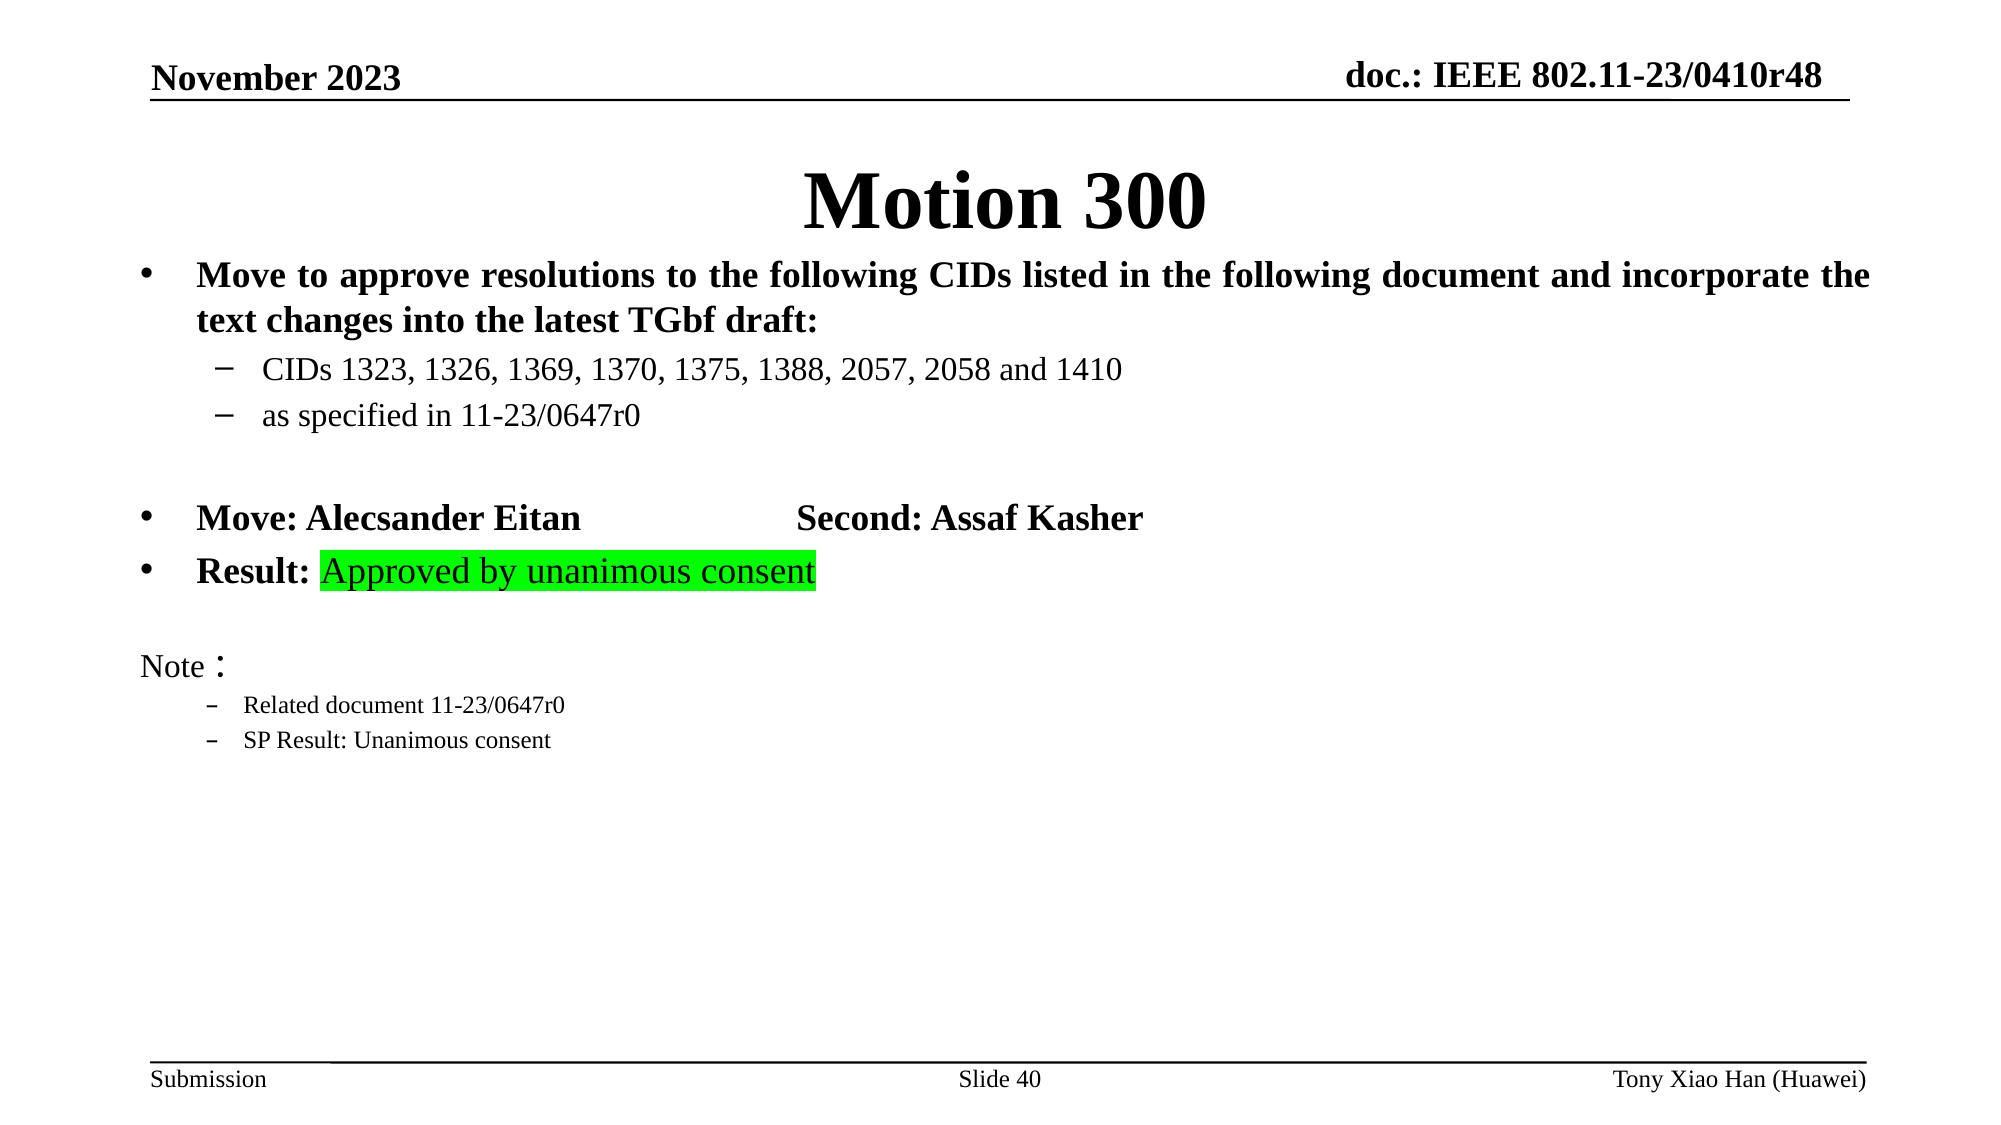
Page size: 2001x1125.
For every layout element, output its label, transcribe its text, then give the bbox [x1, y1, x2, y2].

text_box Motion 300 [368, 137, 1644, 212]
text_box Move to approve resolutions to the following CIDs listed in the following document and incorporate the text changes into the latest TGbf draft: CIDs 1323, 1326, 1369, 1370, 1375, 1388, 2057, 2058 and 1410 as specified in 11-23/0647r0 Move: Alecsander Eitan Second: Assaf Kasher Result: Approved by unanimous consent Note： Related document 11-23/0647r0 SP Result: Unanimous consent [125, 212, 1888, 900]
